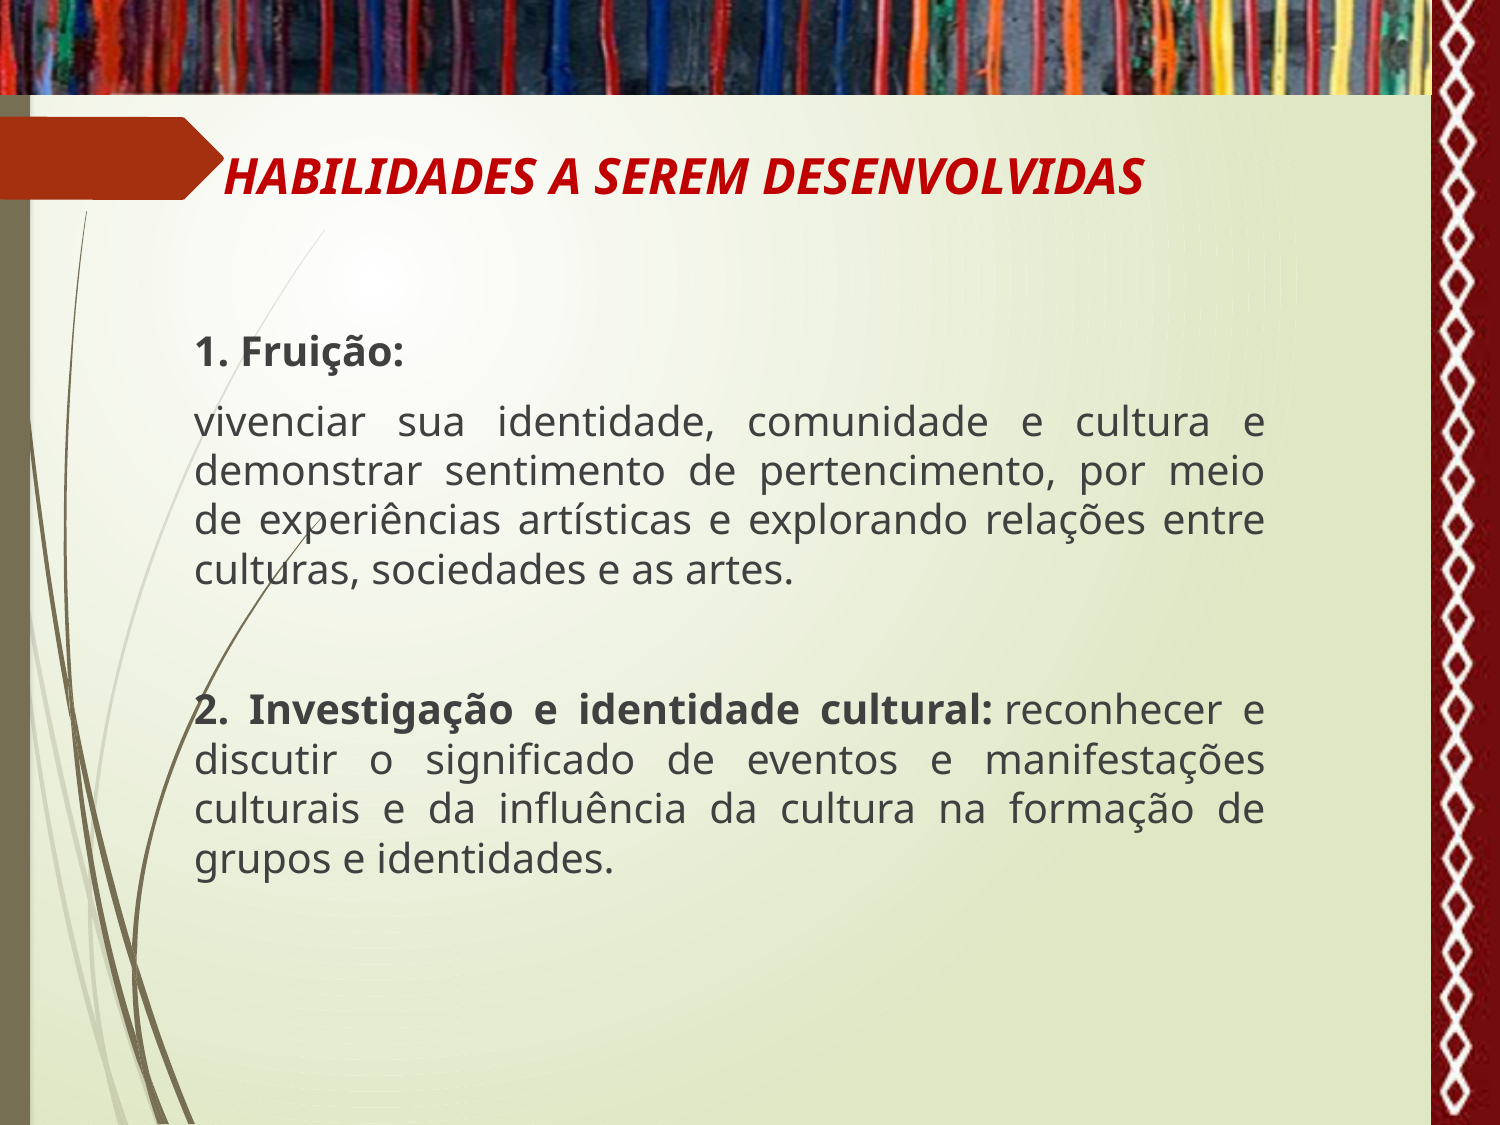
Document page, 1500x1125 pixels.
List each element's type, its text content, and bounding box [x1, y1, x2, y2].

list 1. Fruição: vivenciar sua identidade, comunidade e cultura e demonstrar sentimento de pertencimento, por meio de experiências artísticas e explorando relações entre culturas, sociedades e as artes. 2. Investigação e identidade cultural: reconhecer e discutir o significado de eventos e manifestações culturais e da influência da cultura na formação de grupos e identidades. [179, 237, 1281, 896]
picture [0, 0, 1500, 1125]
text_box HABILIDADES A SEREM DESENVOLVIDAS [209, 137, 1331, 212]
